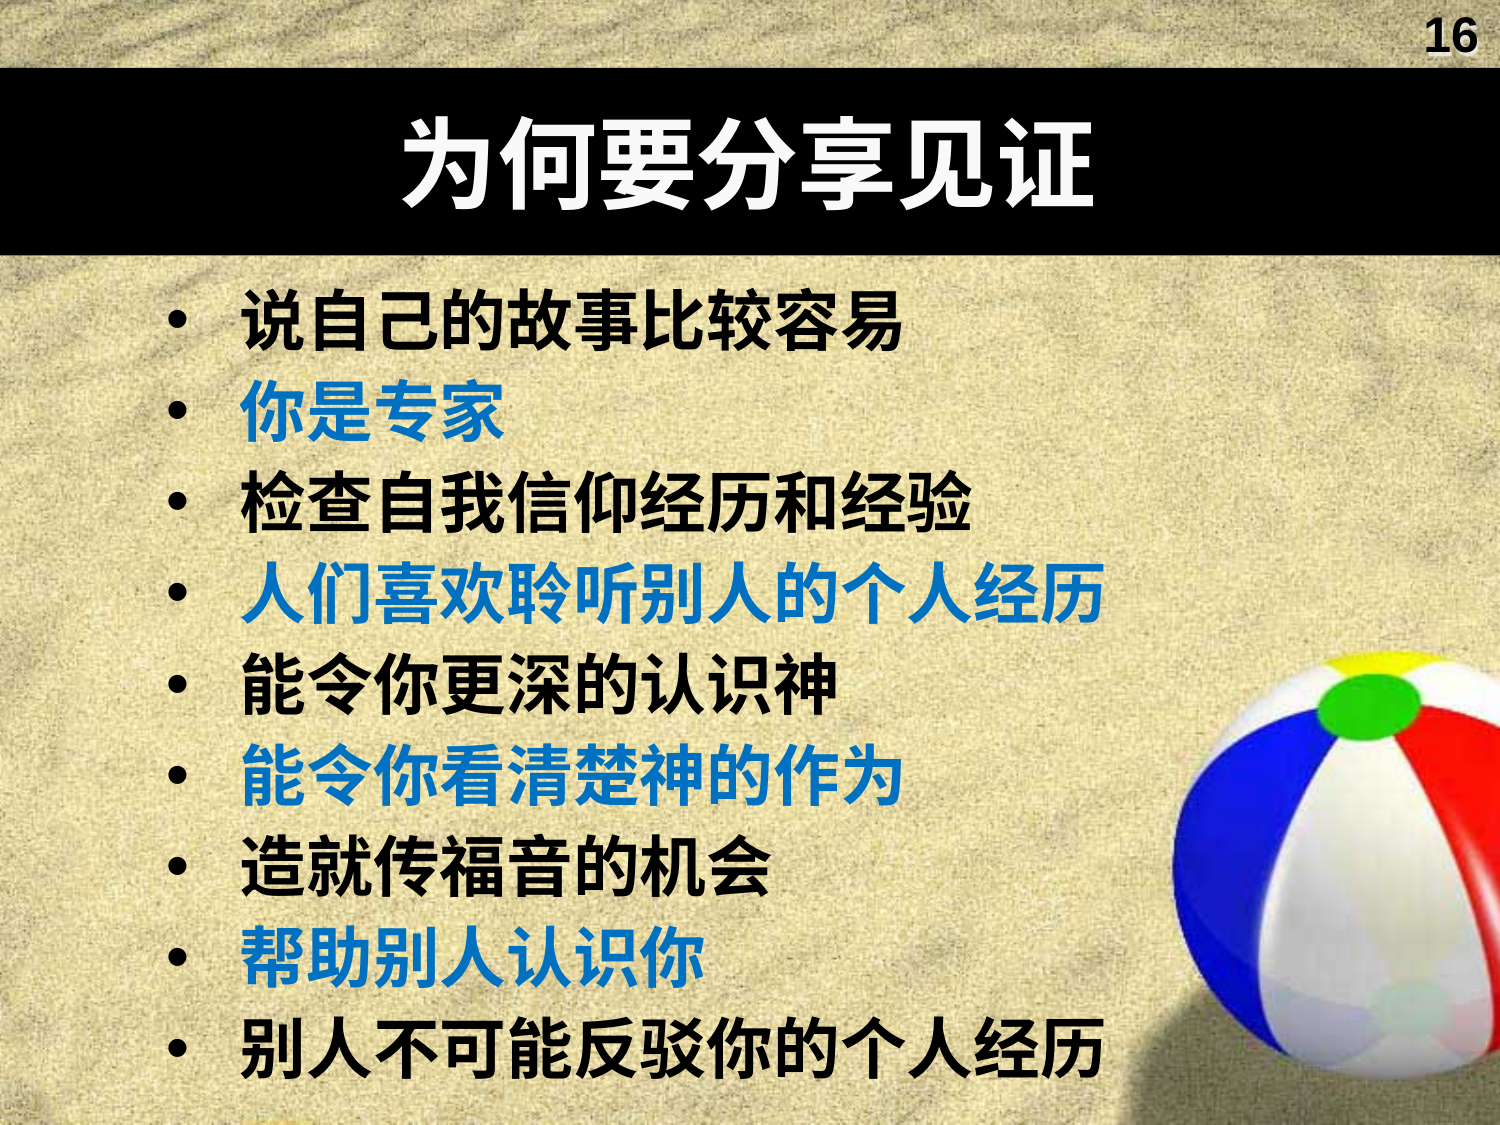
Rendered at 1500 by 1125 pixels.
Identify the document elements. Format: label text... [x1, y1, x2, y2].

title 为何要分享见证 [0, 67, 1500, 256]
text_box 说自己的故事比较容易 你是专家 检查自我信仰经历和经验 人们喜欢聆听别人的个人经历 能令你更深的认识神 能令你看清楚神的作为 造就传福音的机会 帮助别人认识你 别人不可能反驳你的个人经历 [159, 267, 1279, 1097]
picture [0, 256, 1500, 1125]
picture [0, 0, 1408, 67]
text_box 16 [1408, 0, 1494, 71]
